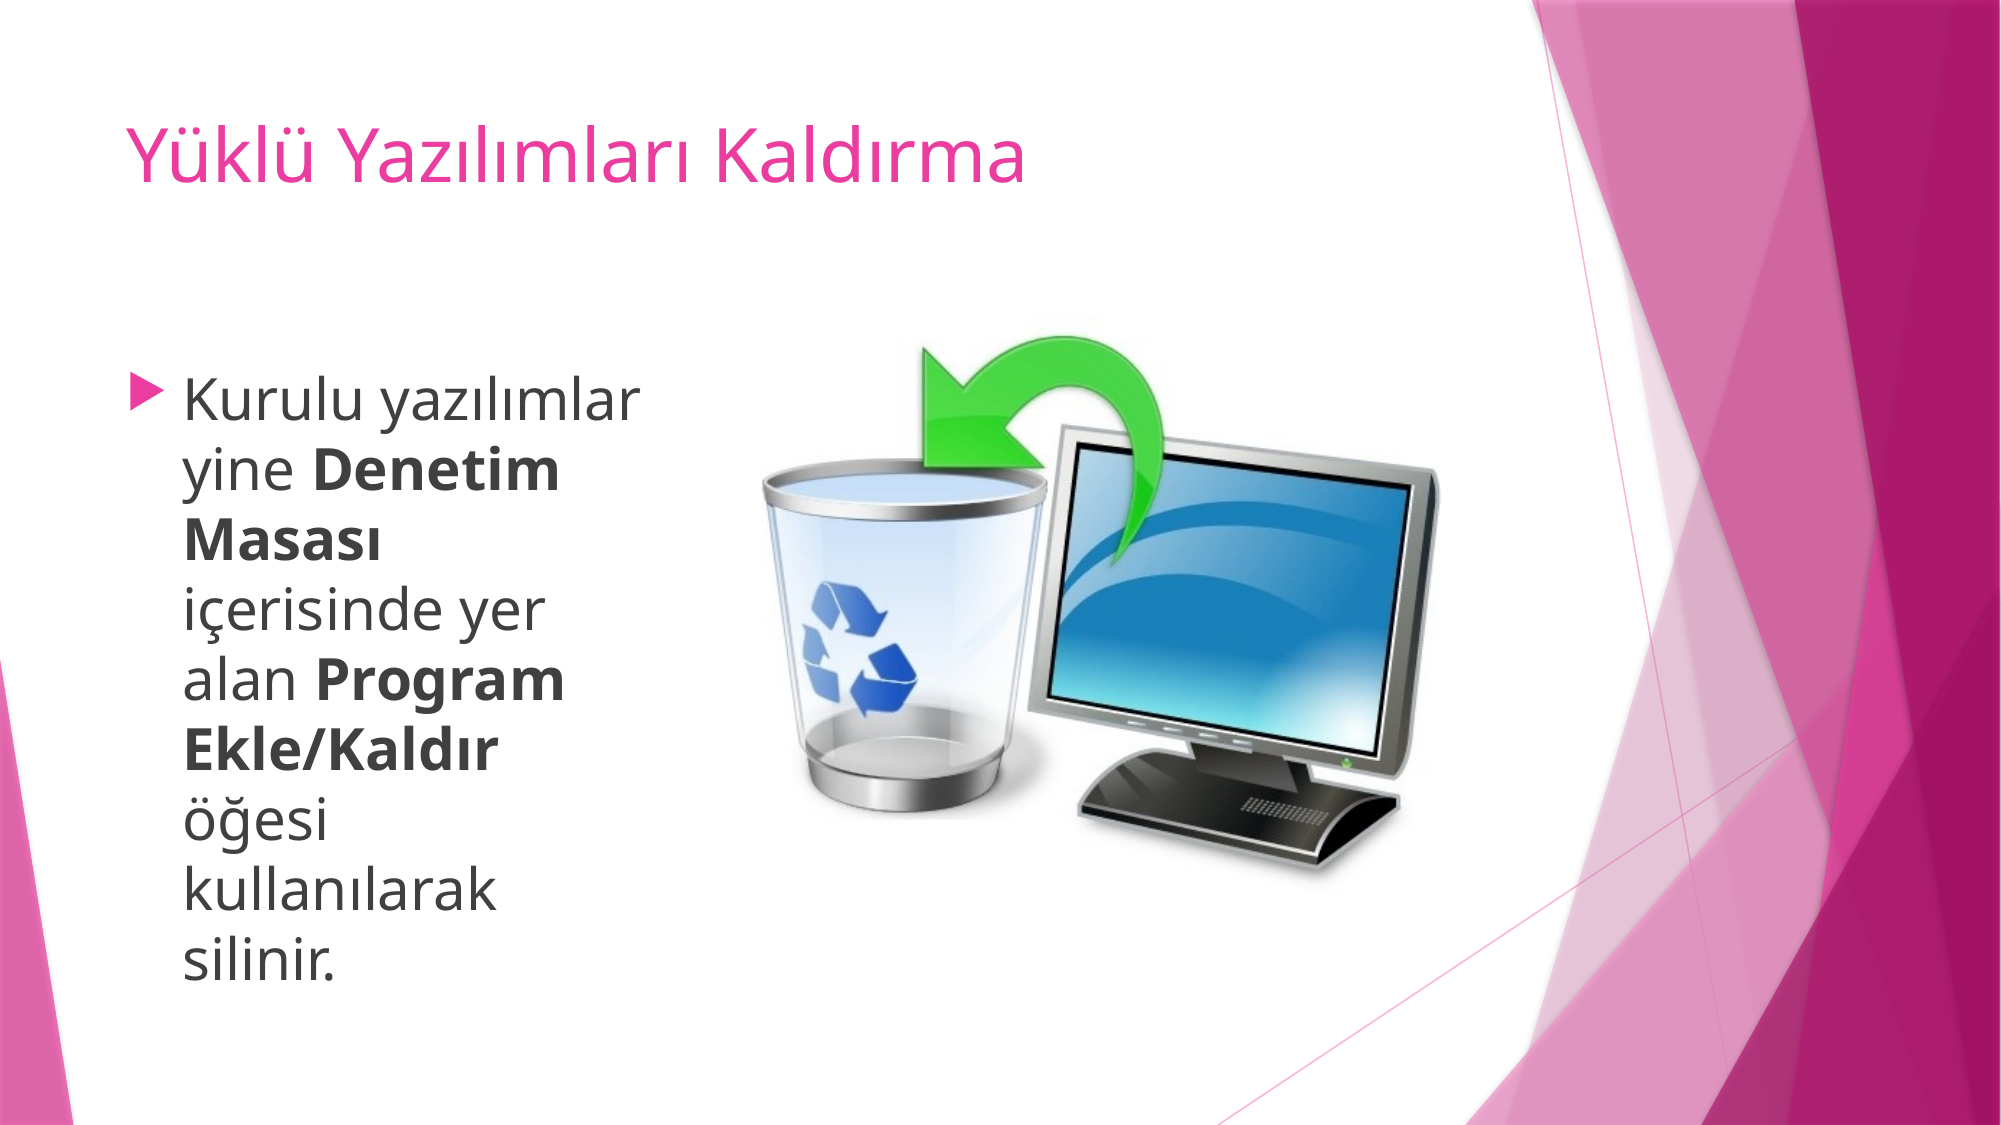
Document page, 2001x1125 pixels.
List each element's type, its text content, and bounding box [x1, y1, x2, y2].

list Kurulu yazılımlar yine Denetim Masası içerisinde yer alan Program Ekle/Kaldır öğesi kullanılarak silinir. [111, 354, 669, 892]
picture [761, 316, 1441, 903]
title Yüklü Yazılımları Kaldırma [111, 99, 1522, 317]
